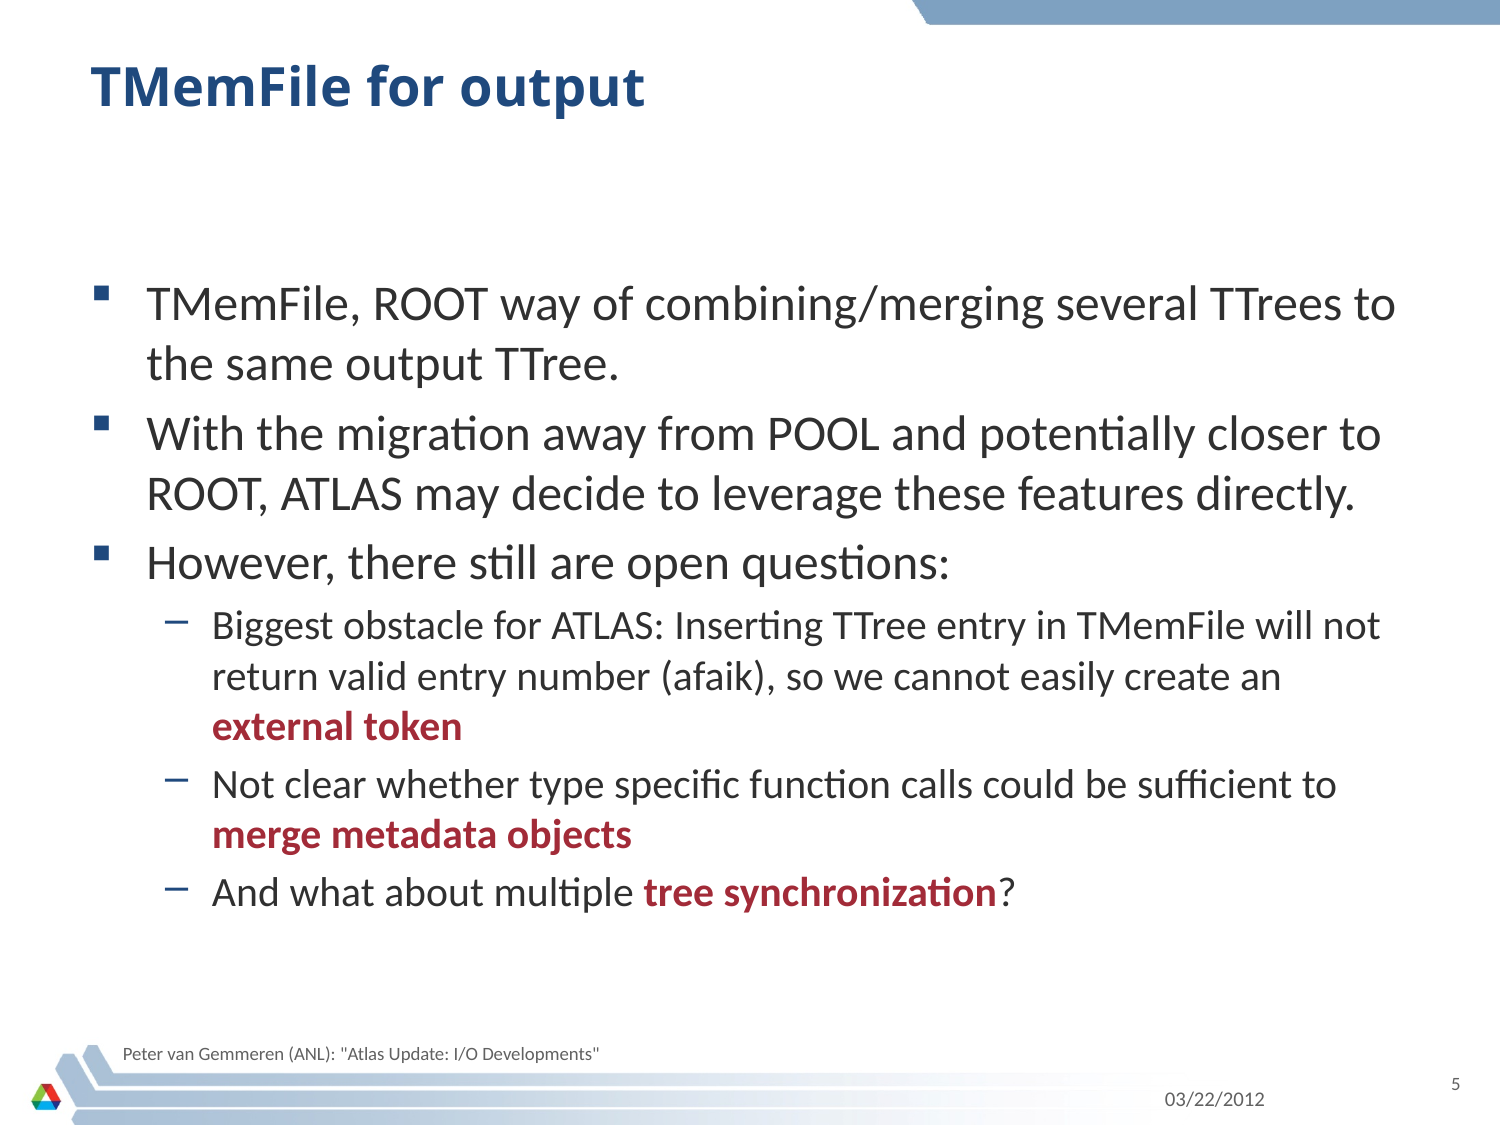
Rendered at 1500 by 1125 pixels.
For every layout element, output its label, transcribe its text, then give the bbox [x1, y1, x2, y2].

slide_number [1149, 1077, 1376, 1113]
title TMemFile for output [74, 44, 1426, 233]
footer Peter van Gemmeren (ANL): "Atlas Update: I/O Developments" [107, 1034, 1083, 1073]
list TMemFile, ROOT way of combining/merging several TTrees to the same output TTree. With the migration away from POOL and potentially closer to ROOT, ATLAS may decide to leverage these features directly. However, there still are open questions: Biggest obstacle for ATLAS: Inserting TTree entry in TMemFile will not return valid entry number (afaik), so we cannot easily create an external token Not clear whether type specific function calls could be sufficient to merge metadata objects And what about multiple tree synchronization? [74, 262, 1426, 1006]
slide_number 5 [1412, 1064, 1476, 1125]
picture [0, 0, 1500, 26]
picture [0, 1037, 1500, 1125]
